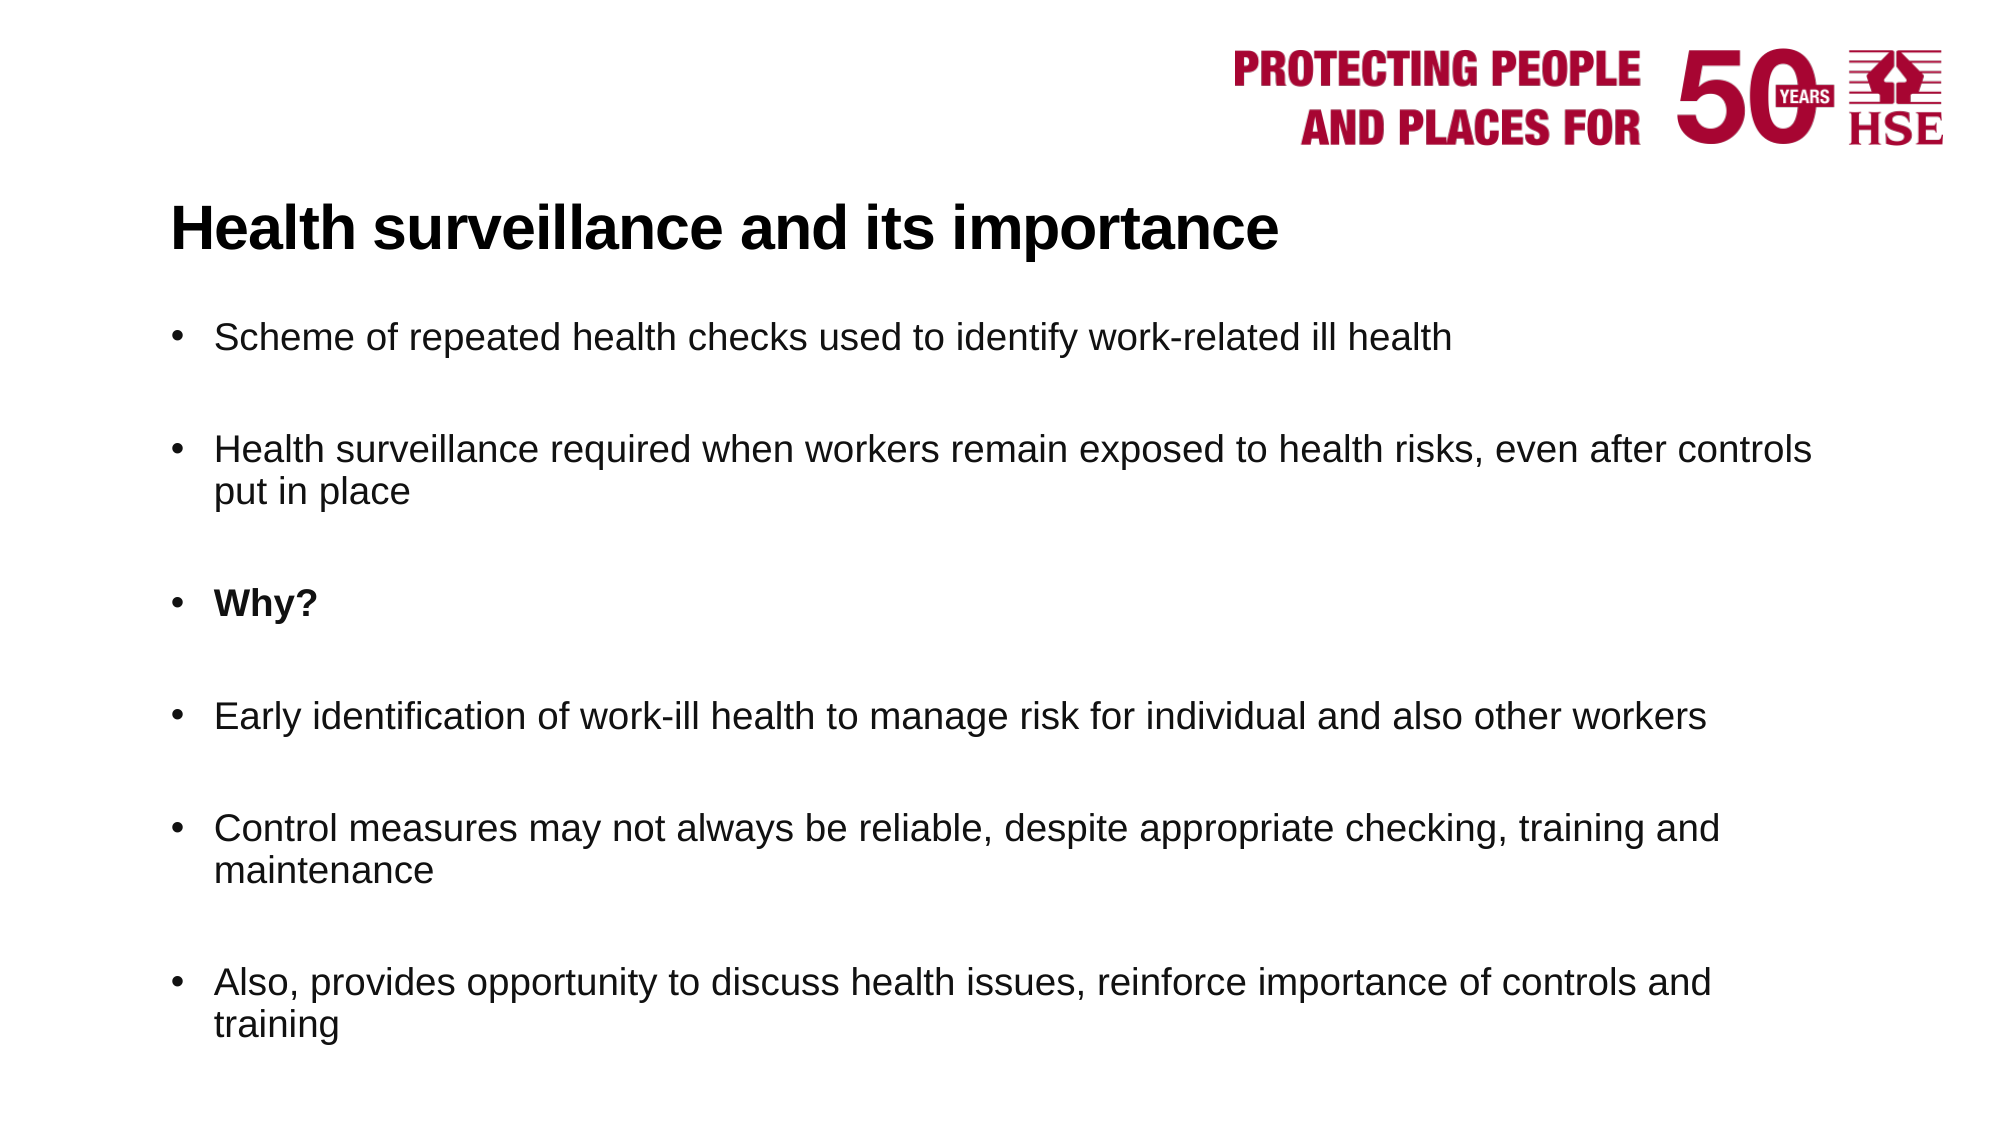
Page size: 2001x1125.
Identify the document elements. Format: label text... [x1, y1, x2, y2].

text_box Scheme of repeated health checks used to identify work-related ill health Health surveillance required when workers remain exposed to health risks, even after controls put in place Why? Early identification of work-ill health to manage risk for individual and also other workers Control measures may not always be reliable, despite appropriate checking, training and maintenance Also, provides opportunity to discuss health issues, reinforce importance of controls and training [155, 309, 1851, 1054]
picture [1235, 48, 1943, 146]
title Health surveillance and its importance [155, 164, 1851, 270]
